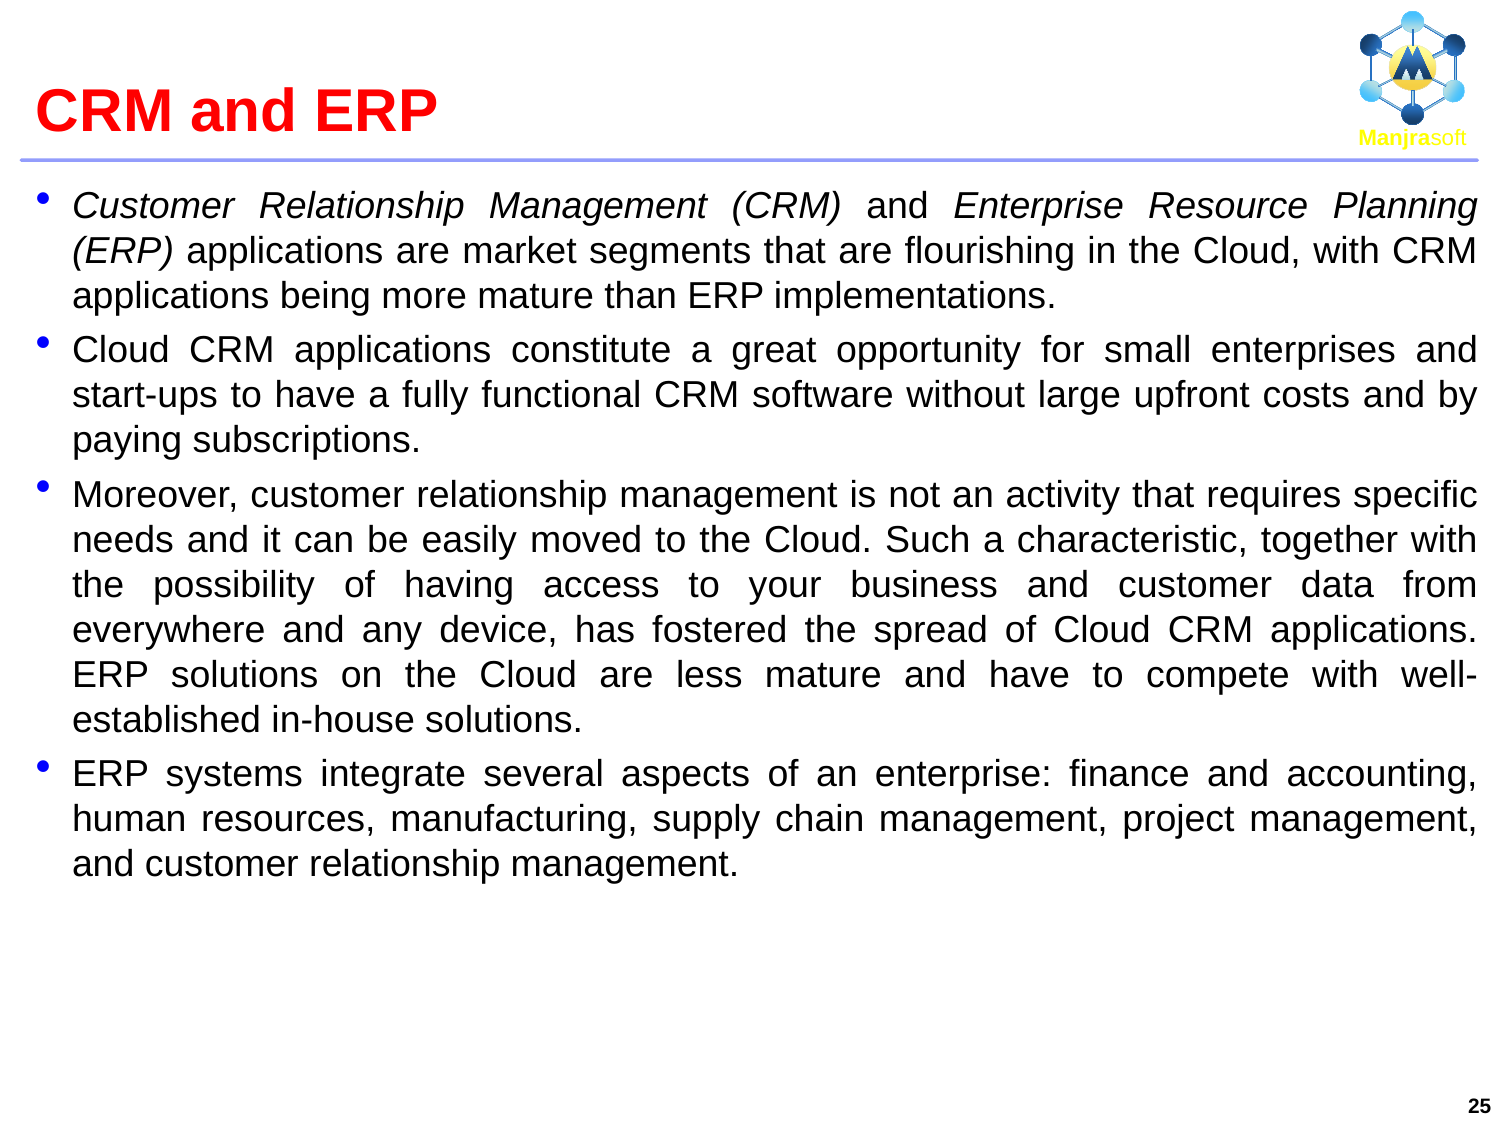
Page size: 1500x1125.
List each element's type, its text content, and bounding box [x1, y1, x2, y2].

title CRM and ERP [26, 0, 1479, 145]
slide_number 25 [1364, 1093, 1500, 1120]
list Customer Relationship Management (CRM) and Enterprise Resource Planning (ERP) applications are market segments that are flourishing in the Cloud, with CRM applications being more mature than ERP implementations. Cloud CRM applications constitute a great opportunity for small enterprises and start-ups to have a fully functional CRM software without large upfront costs and by paying subscriptions. Moreover, customer relationship management is not an activity that requires specific needs and it can be easily moved to the Cloud. Such a characteristic, together with the possibility of having access to your business and customer data from everywhere and any device, has fostered the spread of Cloud CRM applications. ERP solutions on the Cloud are less mature and have to compete with well-established in-house solutions. ERP systems integrate several aspects of an enterprise: finance and accounting, human resources, manufacturing, supply chain management, project management, and customer relationship management. [26, 176, 1479, 1092]
